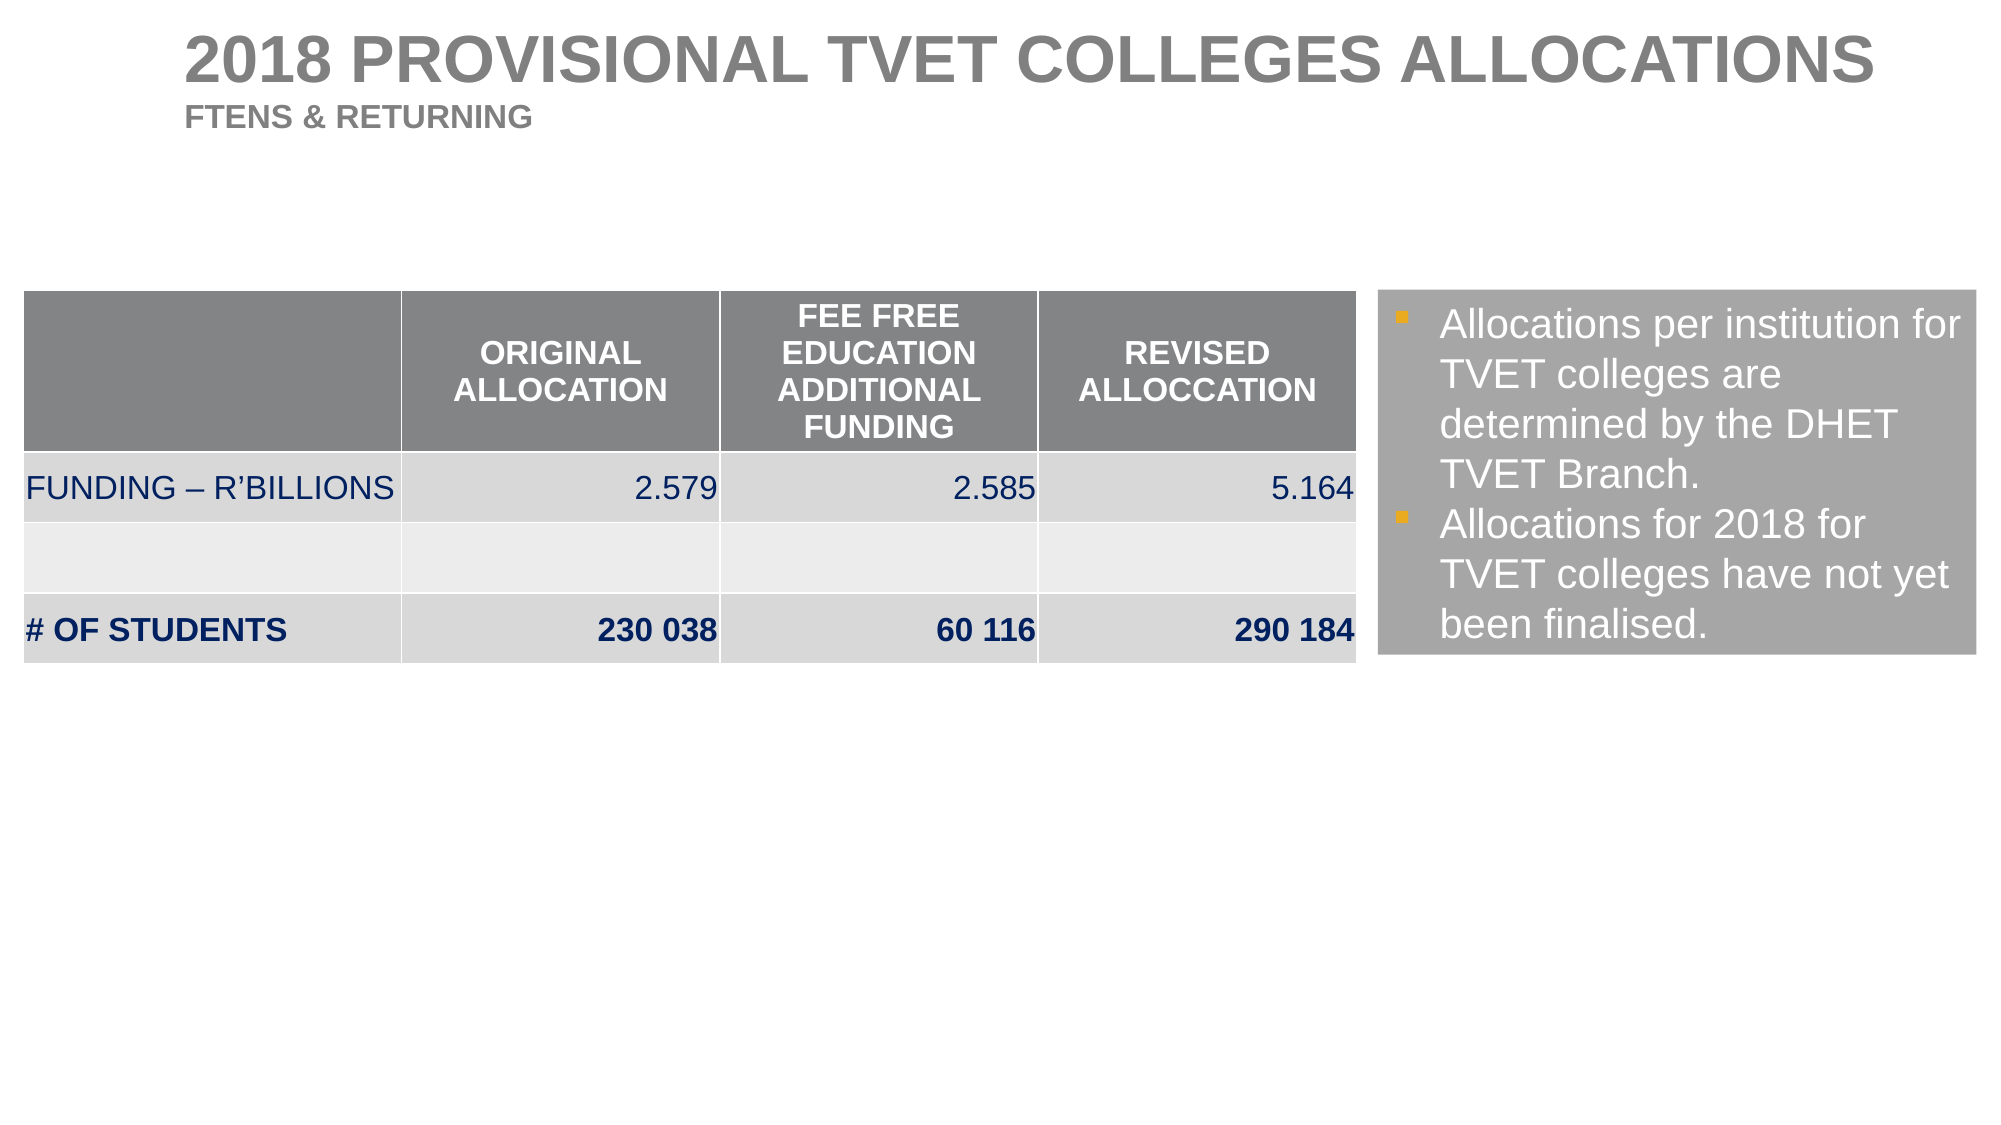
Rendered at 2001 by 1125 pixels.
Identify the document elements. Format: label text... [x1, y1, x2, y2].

table_cell [402, 523, 719, 592]
table_cell [1039, 523, 1356, 592]
table_header ORIGINAL ALLOCATION [402, 291, 719, 451]
table_cell 2.579 [402, 453, 719, 522]
table_cell 290 184 [1039, 594, 1356, 663]
text_box 2018 PROVISIONAL TVET COLLEGES ALLOCATIONS FTENS & RETURNING [165, 6, 1923, 145]
table_cell 2.585 [721, 453, 1037, 522]
table_header REVISED ALLOCCATION [1039, 291, 1356, 451]
table_cell # OF STUDENTS [24, 594, 401, 663]
table_cell 230 038 [402, 594, 719, 663]
text_box Allocations per institution for TVET colleges are determined by the DHET TVET Branch. Allocations for 2018 for TVET colleges have not yet been finalised. [1377, 289, 1977, 655]
table_cell [721, 523, 1037, 592]
table_cell 60 116 [721, 594, 1037, 663]
table_cell 5.164 [1039, 453, 1356, 522]
table_header FEE FREE EDUCATION ADDITIONAL FUNDING [721, 291, 1037, 451]
table_cell [24, 523, 401, 592]
table_cell FUNDING – R’BILLIONS [24, 453, 401, 522]
table_header [24, 291, 401, 451]
